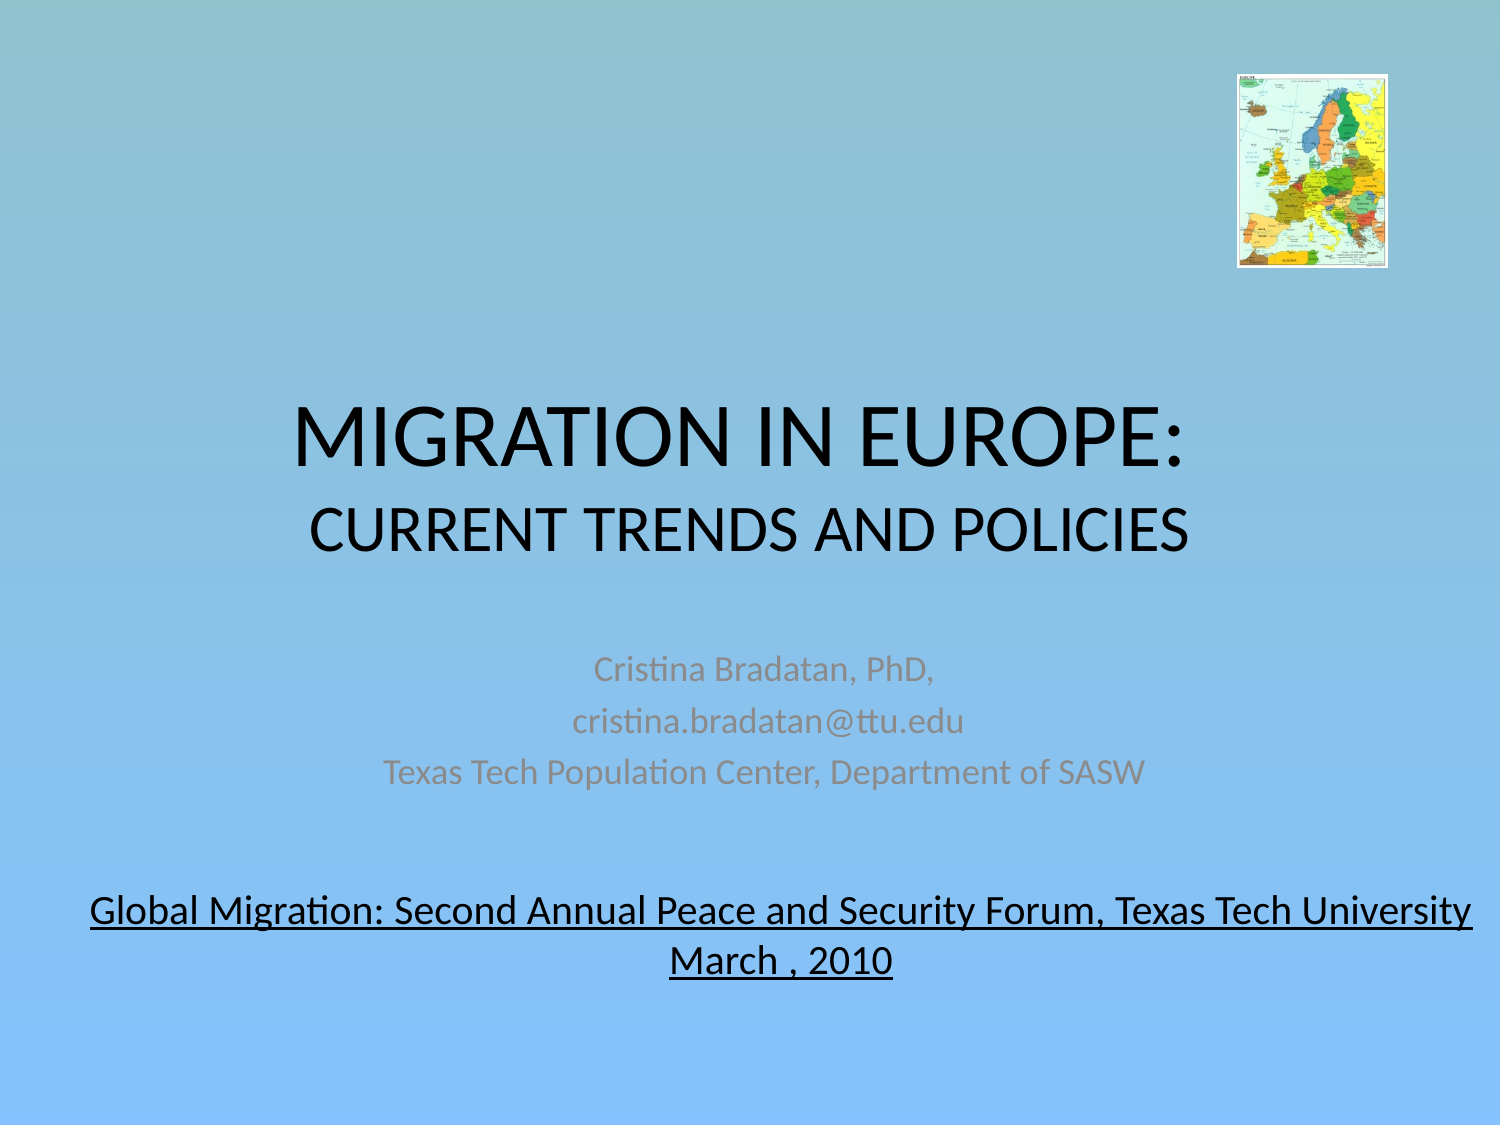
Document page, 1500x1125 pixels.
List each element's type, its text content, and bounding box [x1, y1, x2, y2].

picture [1237, 74, 1388, 268]
title MIGRATION IN EUROPE: CURRENT TRENDS AND POLICIES [112, 349, 1388, 591]
subtitle Cristina Bradatan, PhD, cristina.bradatan@ttu.edu Texas Tech Population Center, Department of SASW [112, 637, 1425, 800]
text_box Global Migration: Second Annual Peace and Security Forum, Texas Tech University March , 2010 [62, 875, 1500, 1040]
